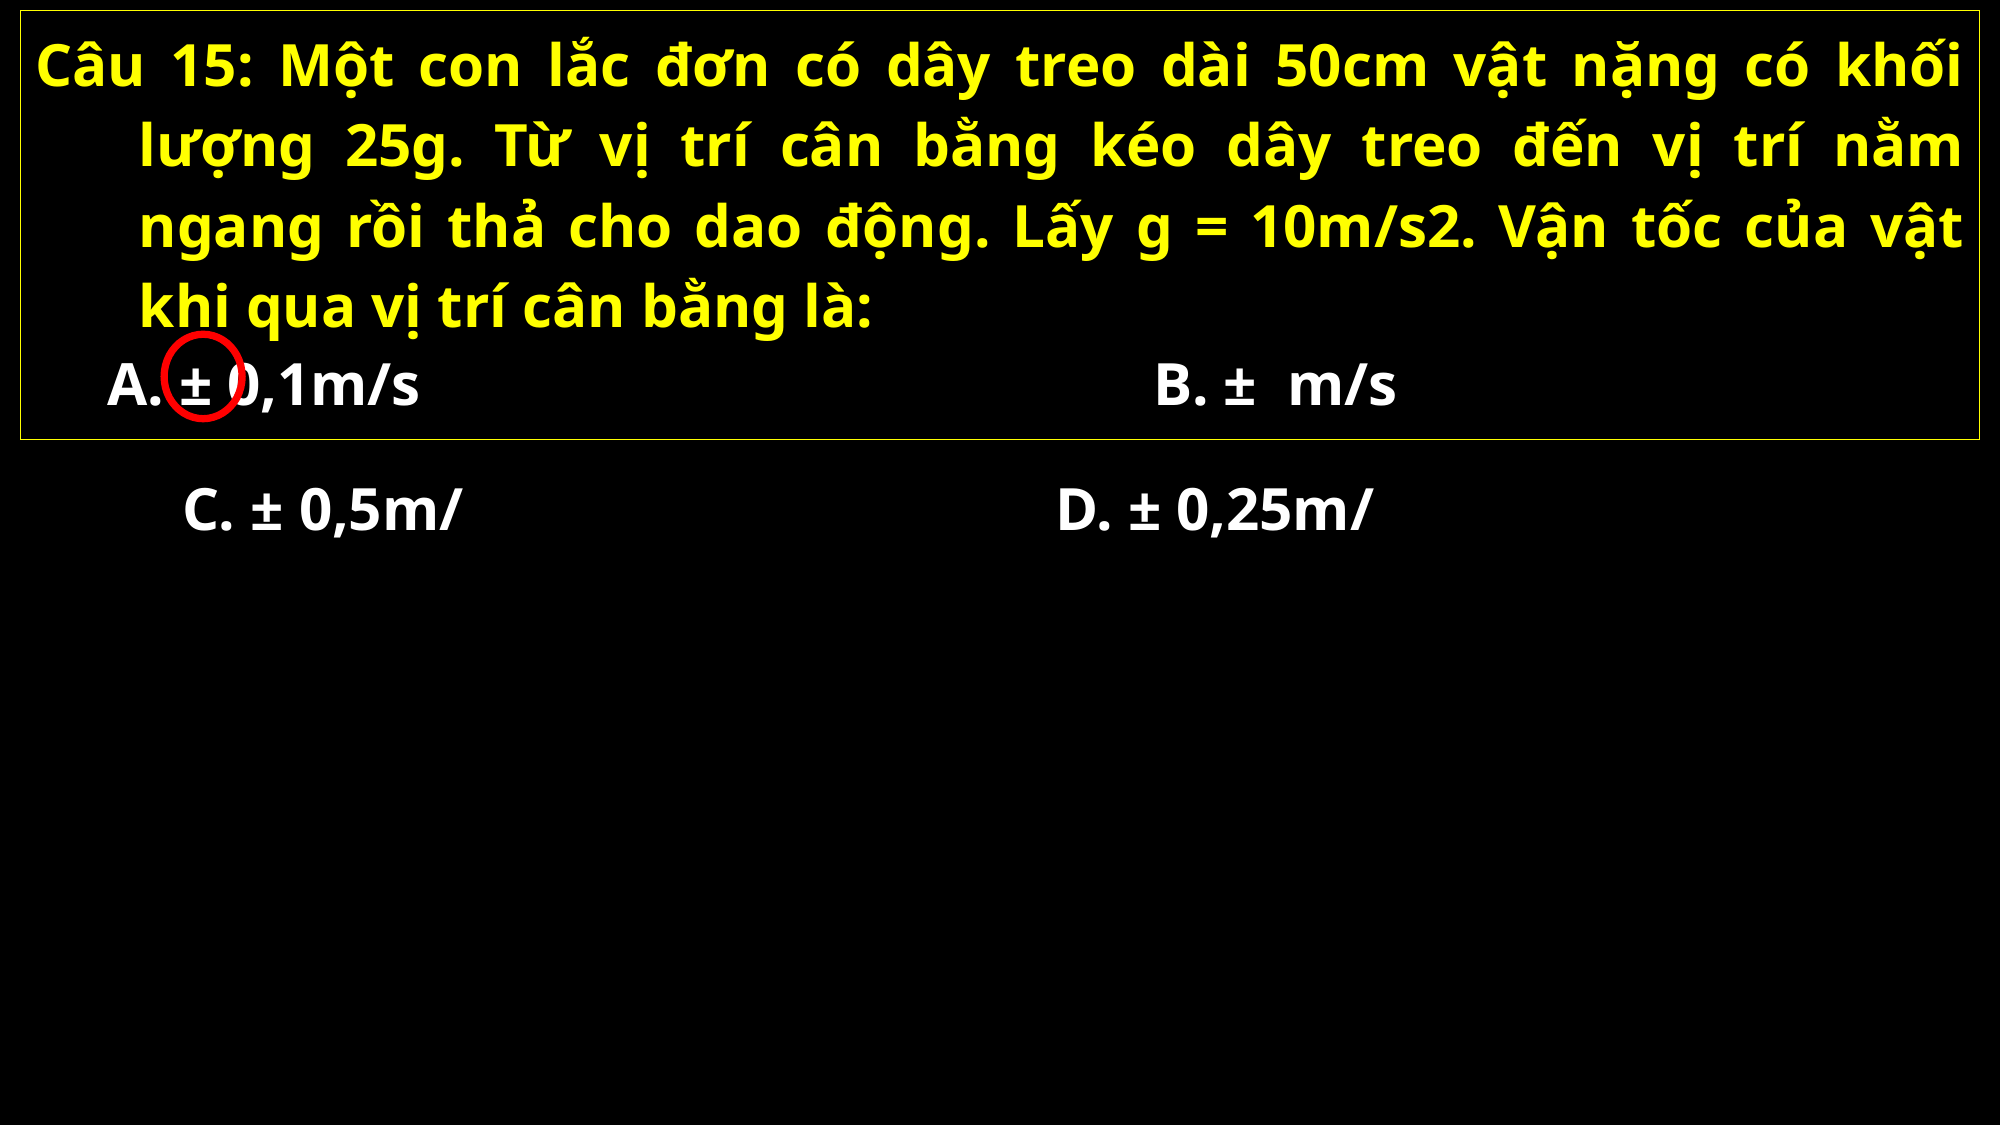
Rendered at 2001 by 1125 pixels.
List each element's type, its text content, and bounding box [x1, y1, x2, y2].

text_box D. ± 0,25m/ [1040, 465, 1450, 550]
text_box Câu 15: Một con lắc đơn có dây treo dài 50cm vật nặng có khối lượng 25g. Từ vị trí cân bằng kéo dây treo đến vị trí nằm ngang rồi thả cho dao động. Lấy g = 10m/s2. Vận tốc của vật khi qua vị trí cân bằng là: [20, 10, 1980, 440]
text_box C. ± 0,5m/ [167, 465, 559, 550]
text_box A. ± 0,1m/s [92, 340, 633, 425]
text_box [163, 333, 244, 420]
